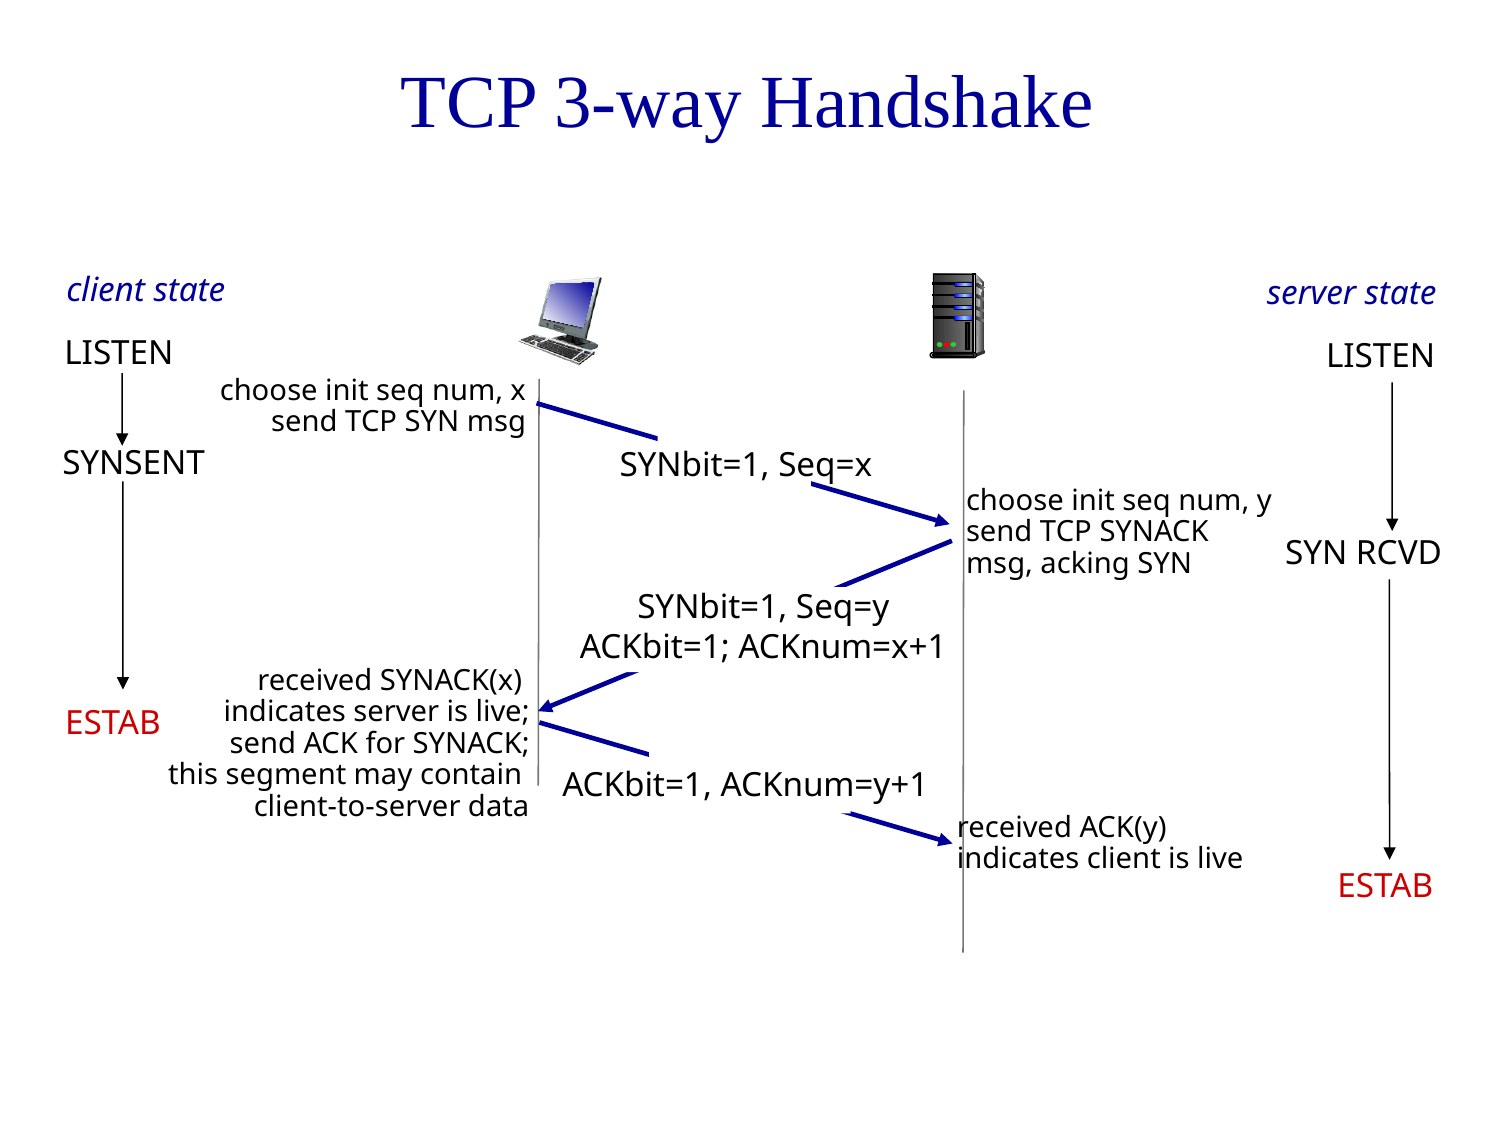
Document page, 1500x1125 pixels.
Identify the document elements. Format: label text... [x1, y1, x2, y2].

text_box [192, 391, 950, 525]
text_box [42, 391, 225, 490]
text_box TCP 3-way Handshake [82, 27, 1413, 167]
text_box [45, 482, 181, 749]
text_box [138, 657, 1274, 887]
text_box ESTAB [1322, 856, 1448, 912]
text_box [1264, 391, 1464, 579]
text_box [537, 477, 1300, 712]
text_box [37, 260, 1467, 382]
text_box [1383, 587, 1396, 860]
